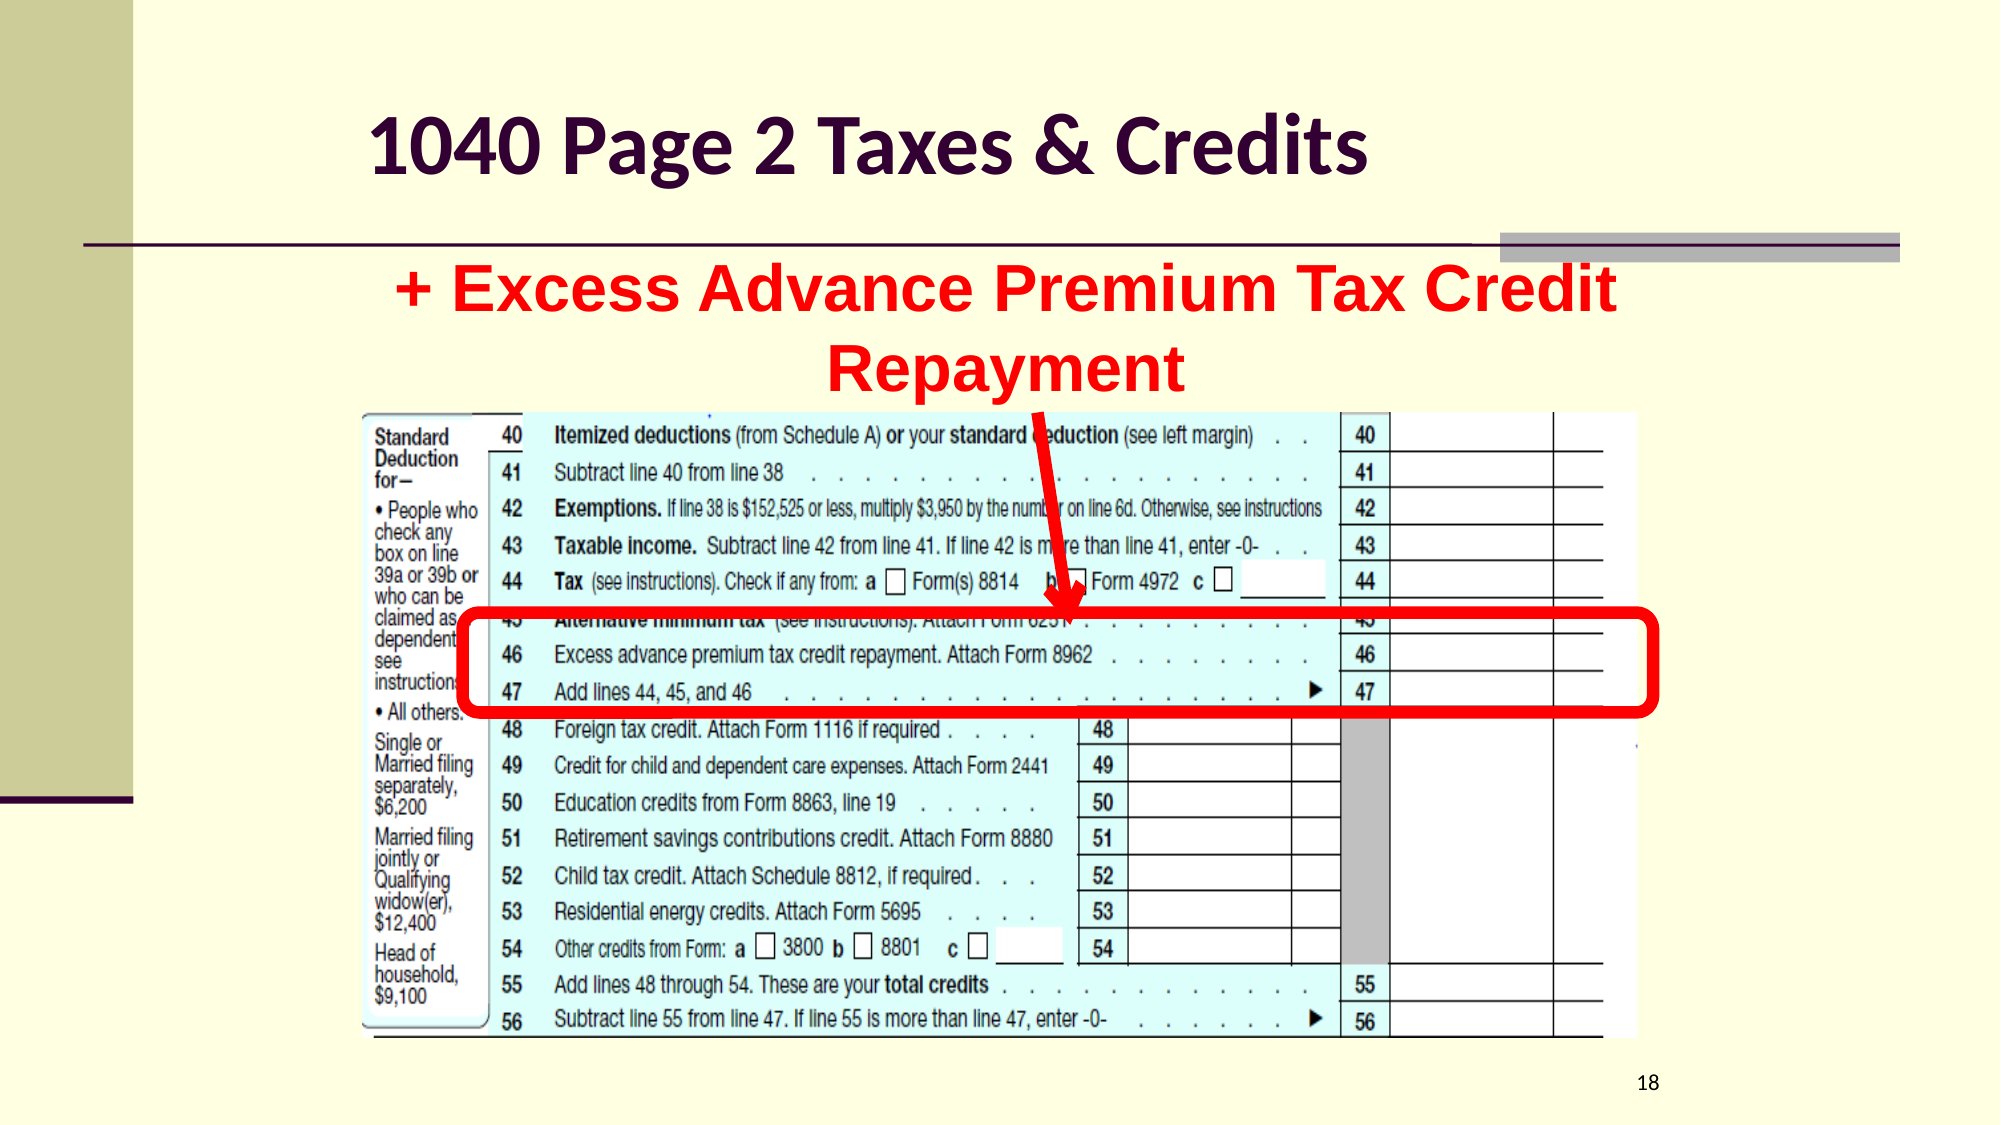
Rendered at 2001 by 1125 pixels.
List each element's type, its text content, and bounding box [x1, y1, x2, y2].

title 1040 Page 2 Taxes & Credits [350, 45, 1675, 234]
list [362, 412, 1638, 1038]
text_box + Excess Advance Premium Tax Credit Repayment [350, 237, 1663, 413]
text_box [1641, 611, 1656, 714]
slide_number 18 [1324, 1042, 1676, 1103]
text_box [1037, 412, 1071, 626]
